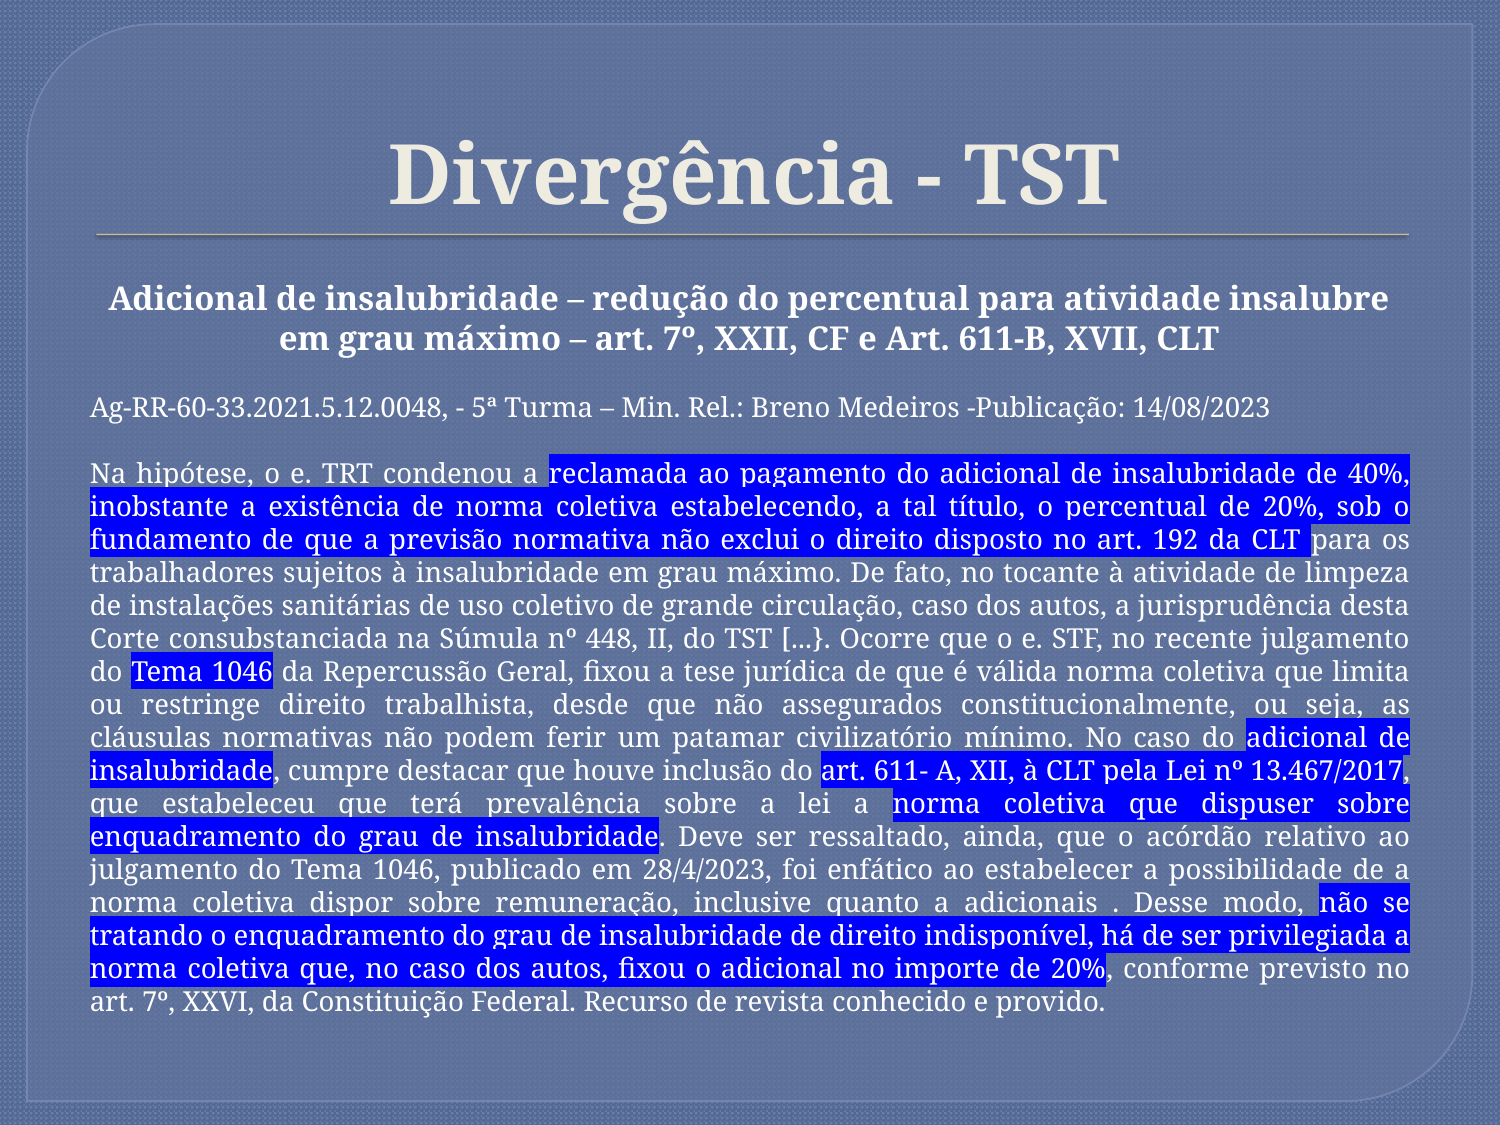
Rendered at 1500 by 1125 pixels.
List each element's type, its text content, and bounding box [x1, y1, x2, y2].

list Adicional de insalubridade – redução do percentual para atividade insalubre em grau máximo – art. 7º, XXII, CF e Art. 611-B, XVII, CLT Ag-RR-60-33.2021.5.12.0048, - 5ª Turma – Min. Rel.: Breno Medeiros -Publicação: 14/08/2023 Na hipótese, o e. TRT condenou a reclamada ao pagamento do adicional de insalubridade de 40%, inobstante a existência de norma coletiva estabelecendo, a tal título, o percentual de 20%, sob o fundamento de que a previsão normativa não exclui o direito disposto no art. 192 da CLT para os trabalhadores sujeitos à insalubridade em grau máximo. De fato, no tocante à atividade de limpeza de instalações sanitárias de uso coletivo de grande circulação, caso dos autos, a jurisprudência desta Corte consubstanciada na Súmula nº 448, II, do TST [...}. Ocorre que o e. STF, no recente julgamento do Tema 1046 da Repercussão Geral, fixou a tese jurídica de que é válida norma coletiva que limita ou restringe direito trabalhista, desde que não assegurados constitucionalmente, ou seja, as cláusulas normativas não podem ferir um patamar civilizatório mínimo. No caso do adicional de insalubridade, cumpre destacar que houve inclusão do art. 611- A, XII, à CLT pela Lei nº 13.467/2017, que estabeleceu que terá prevalência sobre a lei a norma coletiva que dispuser sobre enquadramento do grau de insalubridade. Deve ser ressaltado, ainda, que o acórdão relativo ao julgamento do Tema 1046, publicado em 28/4/2023, foi enfático ao estabelecer a possibilidade de a norma coletiva dispor sobre remuneração, inclusive quanto a adicionais . Desse modo, não se tratando o enquadramento do grau de insalubridade de direito indisponível, há de ser privilegiada a norma coletiva que, no caso dos autos, fixou o adicional no importe de 20%, conforme previsto no art. 7º, XXVI, da Constituição Federal. Recurso de revista conhecido e provido. [75, 270, 1425, 1059]
title Divergência - TST [75, 41, 1425, 230]
